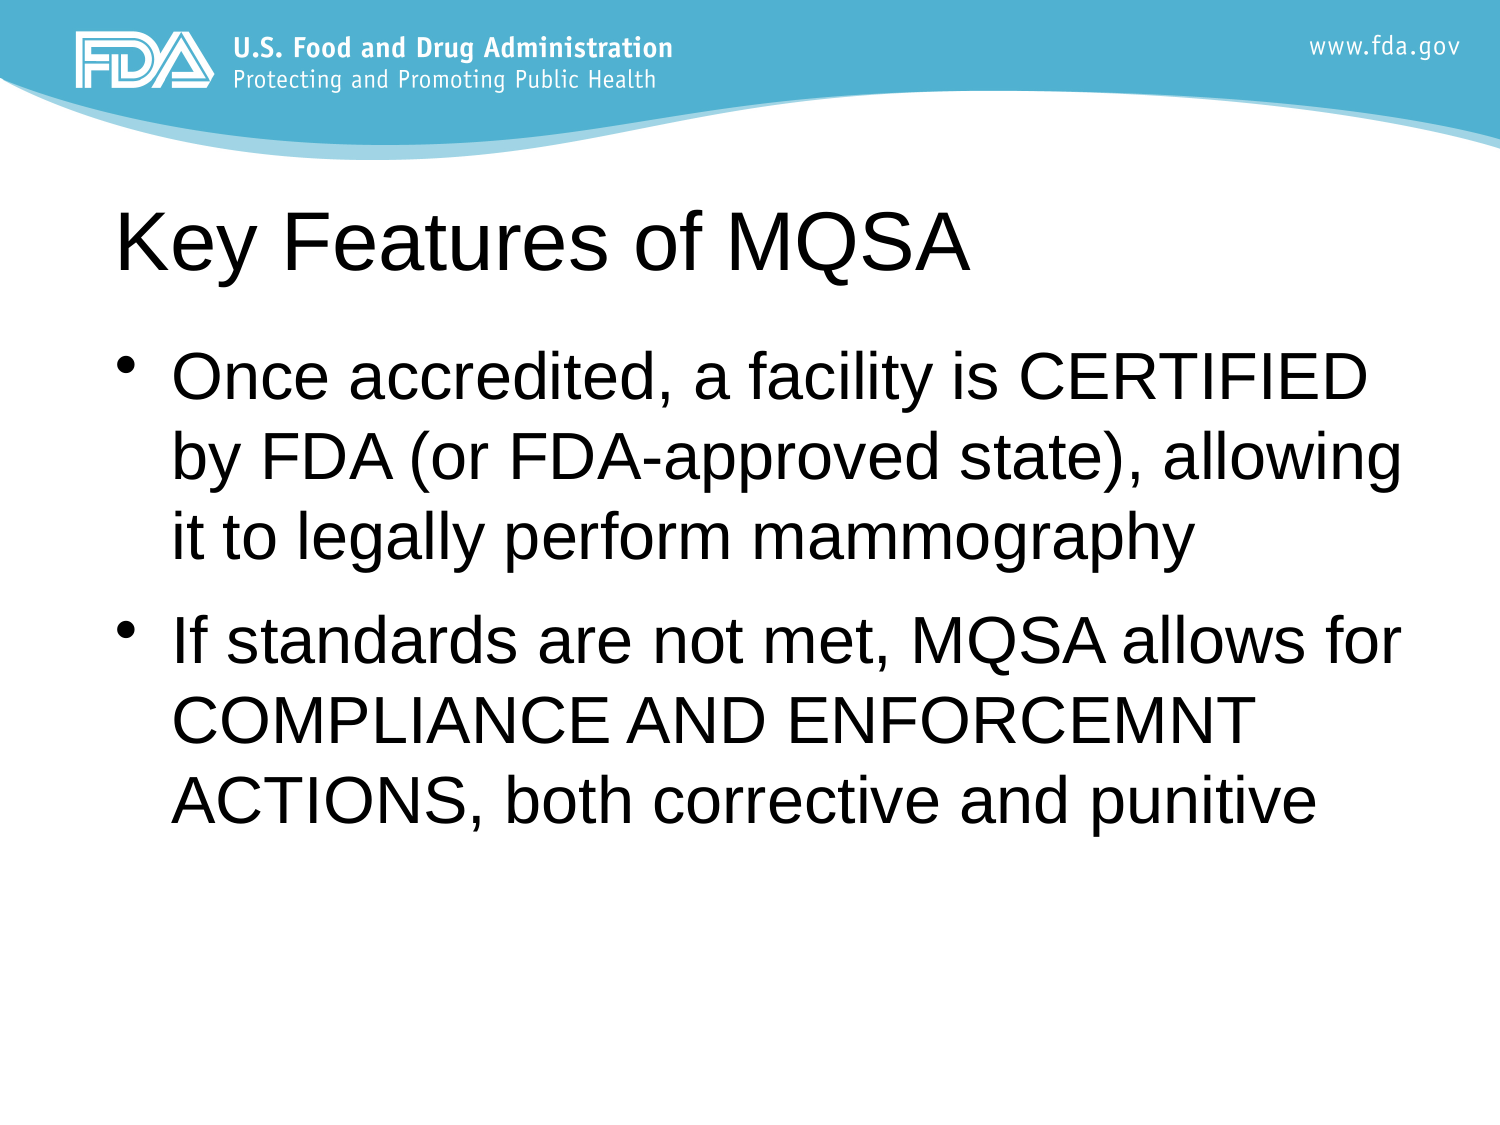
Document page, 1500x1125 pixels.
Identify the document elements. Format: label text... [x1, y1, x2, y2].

title Key Features of MQSA [99, 162, 1400, 313]
list Once accredited, a facility is CERTIFIED by FDA (or FDA-approved state), allowing it to legally perform mammography If standards are not met, MQSA allows for COMPLIANCE AND ENFORCEMNT ACTIONS, both corrective and punitive [99, 324, 1450, 1068]
picture [0, 0, 1500, 160]
